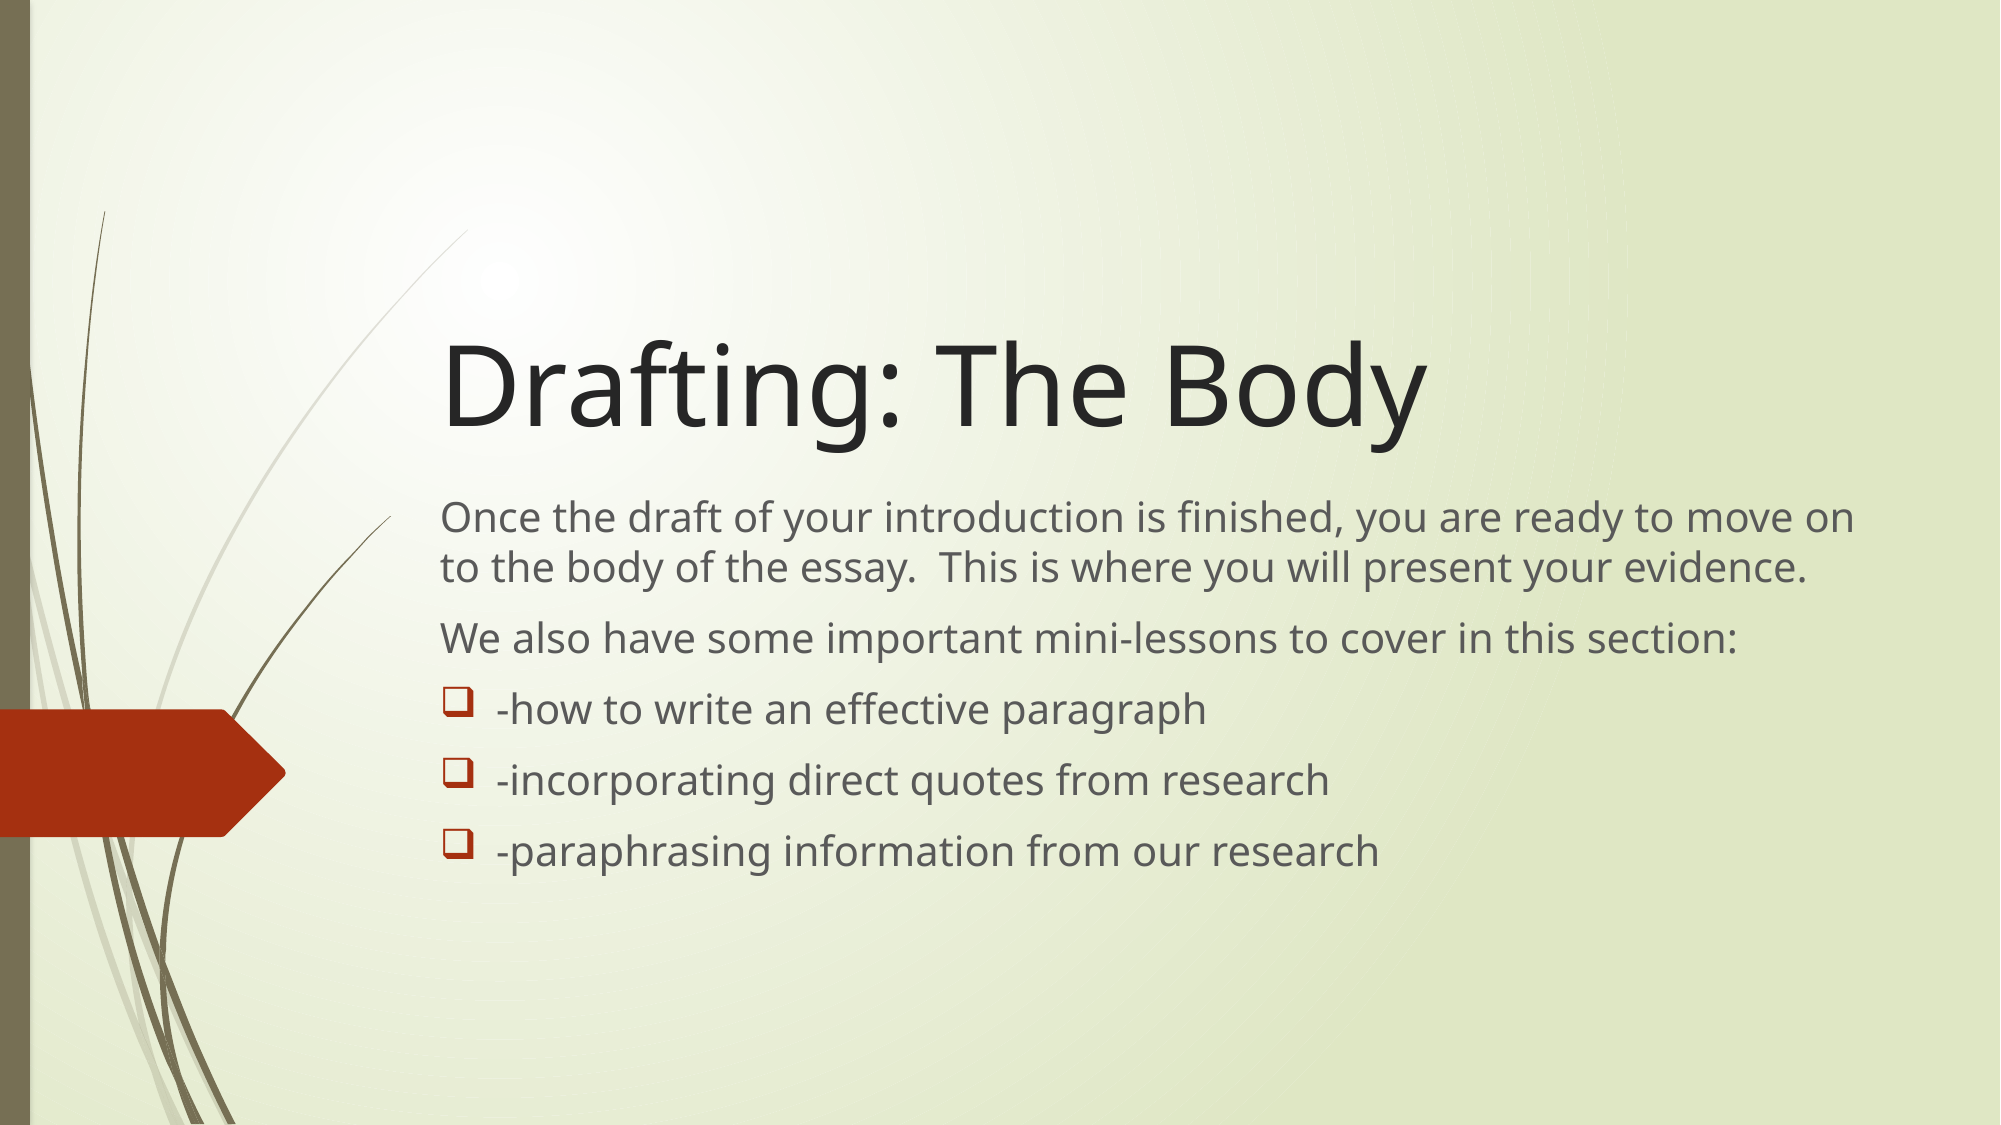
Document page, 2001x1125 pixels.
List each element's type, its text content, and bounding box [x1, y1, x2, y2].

subtitle Once the draft of your introduction is finished, you are ready to move on to the body of the essay. This is where you will present your evidence. We also have some important mini-lessons to cover in this section: -how to write an effective paragraph -incorporating direct quotes from research -paraphrasing information from our research [424, 483, 1888, 781]
title Drafting: The Body [424, 85, 1888, 457]
